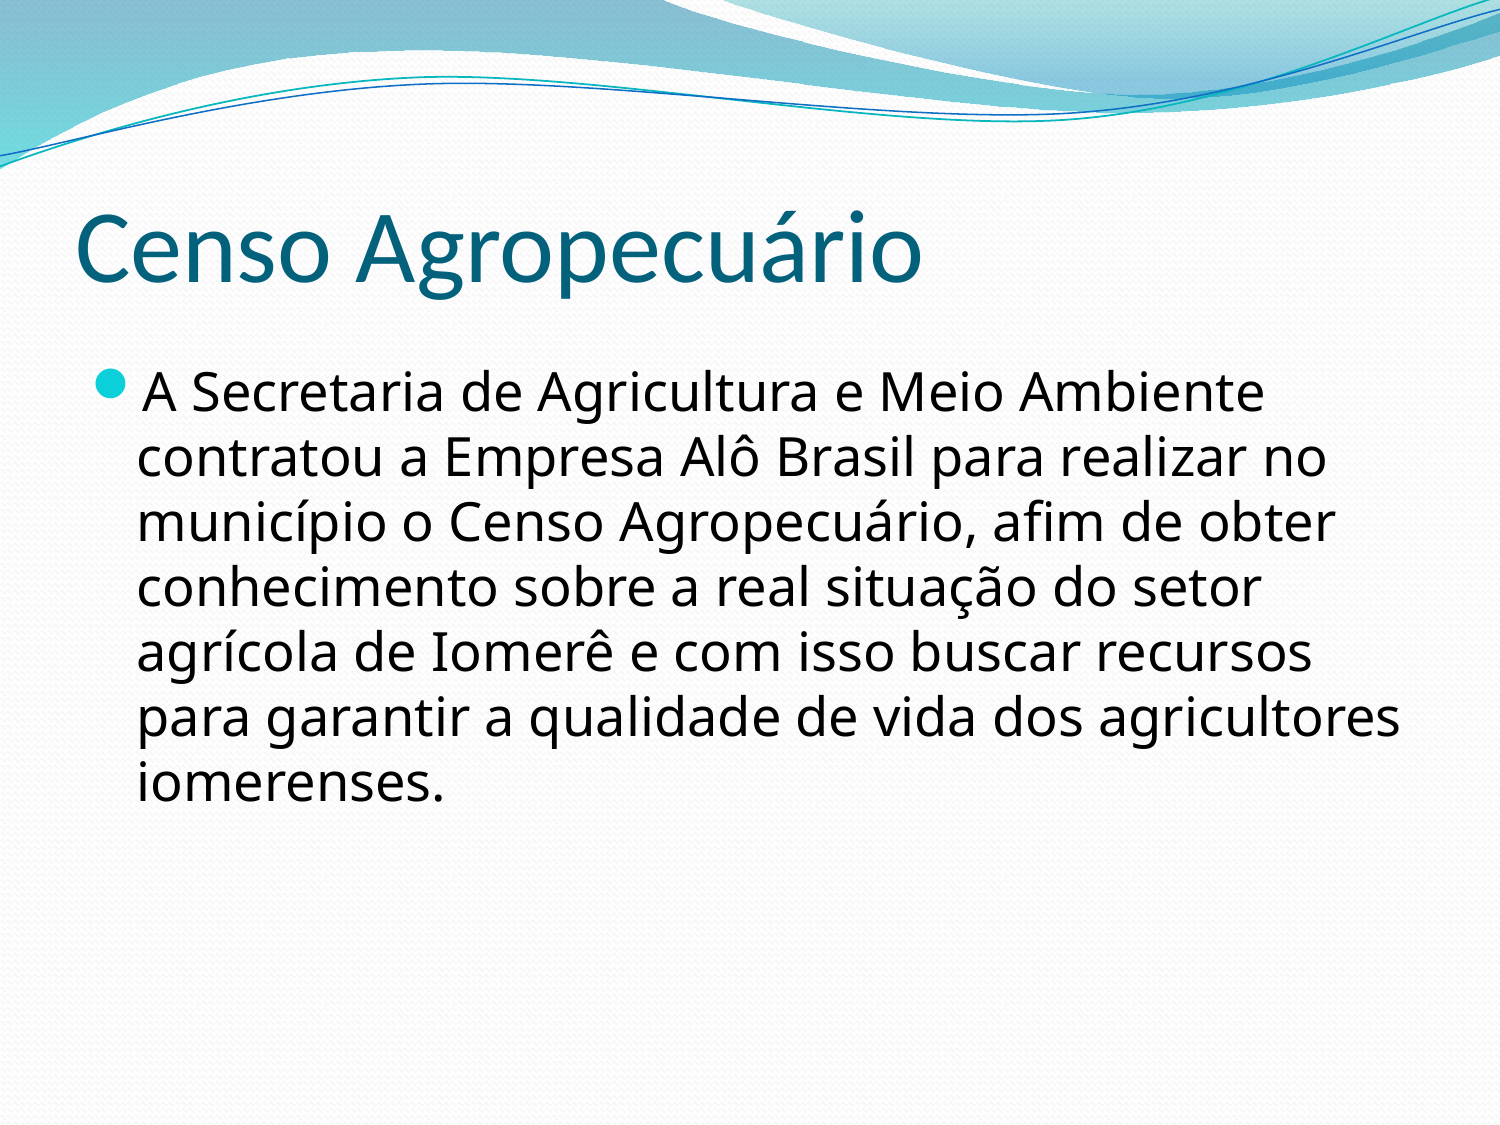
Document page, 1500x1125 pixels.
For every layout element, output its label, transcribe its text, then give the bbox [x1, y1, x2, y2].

title Censo Agropecuário [75, 115, 1425, 303]
list A Secretaria de Agricultura e Meio Ambiente contratou a Empresa Alô Brasil para realizar no município o Censo Agropecuário, afim de obter conhecimento sobre a real situação do setor agrícola de Iomerê e com isso buscar recursos para garantir a qualidade de vida dos agricultores iomerenses. [76, 349, 1427, 1070]
